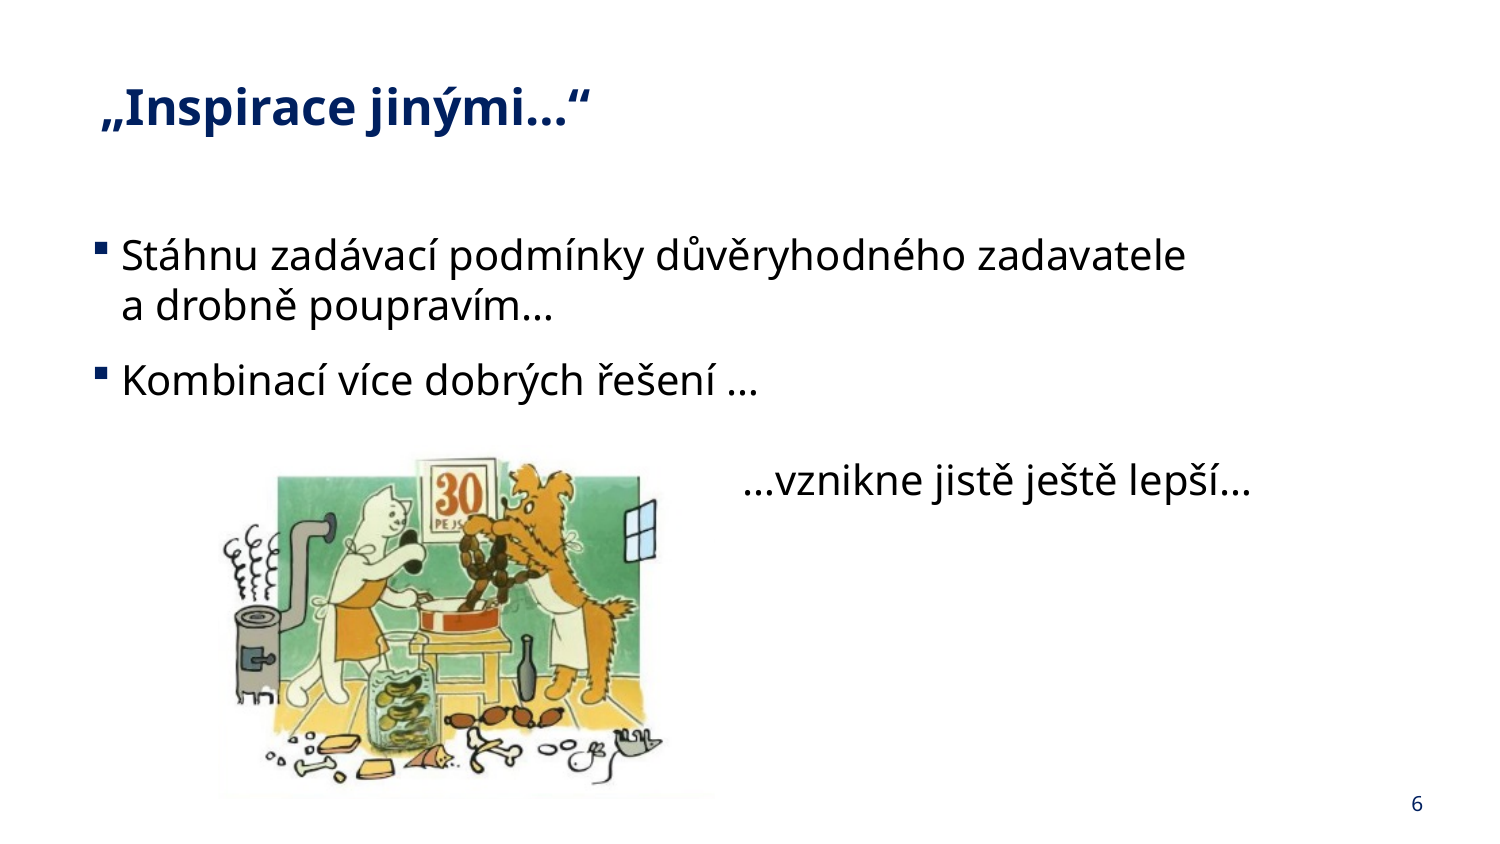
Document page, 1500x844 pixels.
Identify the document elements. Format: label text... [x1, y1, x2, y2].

picture [218, 445, 715, 799]
list Stáhnu zadávací podmínky důvěryhodného zadavatele a drobně poupravím… Kombinací více dobrých řešení … …vznikne jistě ještě lepší… [76, 221, 1424, 741]
title „Inspirace jinými…“ [85, 67, 1211, 199]
